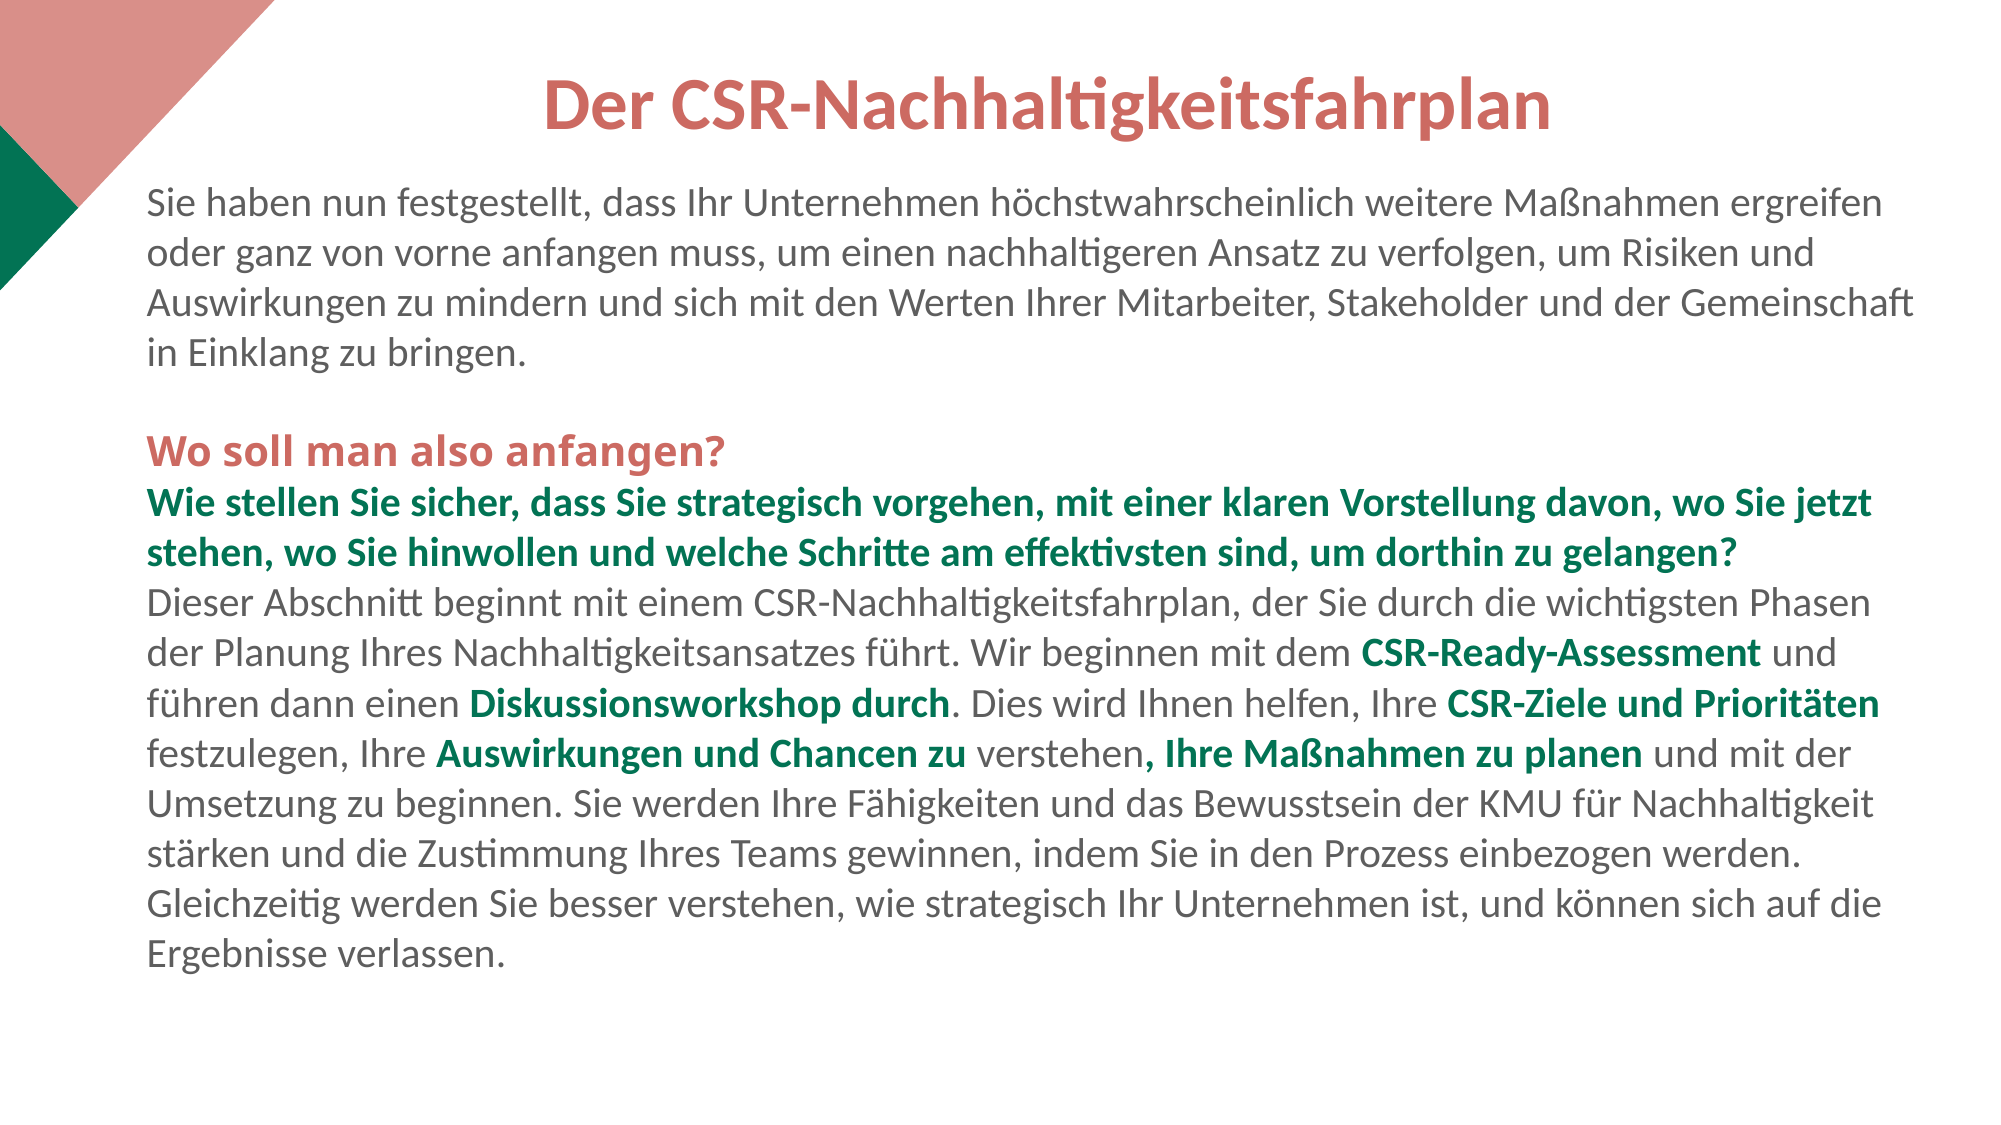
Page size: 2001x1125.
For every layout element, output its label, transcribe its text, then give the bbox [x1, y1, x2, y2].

list Sie haben nun festgestellt, dass Ihr Unternehmen höchstwahrscheinlich weitere Maßnahmen ergreifen oder ganz von vorne anfangen muss, um einen nachhaltigeren Ansatz zu verfolgen, um Risiken und Auswirkungen zu mindern und sich mit den Werten Ihrer Mitarbeiter, Stakeholder und der Gemeinschaft in Einklang zu bringen. Wo soll man also anfangen? Wie stellen Sie sicher, dass Sie strategisch vorgehen, mit einer klaren Vorstellung davon, wo Sie jetzt stehen, wo Sie hinwollen und welche Schritte am effektivsten sind, um dorthin zu gelangen? Dieser Abschnitt beginnt mit einem CSR-Nachhaltigkeitsfahrplan, der Sie durch die wichtigsten Phasen der Planung Ihres Nachhaltigkeitsansatzes führt. Wir beginnen mit dem CSR-Ready-Assessment und führen dann einen Diskussionsworkshop durch. Dies wird Ihnen helfen, Ihre CSR-Ziele und Prioritäten festzulegen, Ihre Auswirkungen und Chancen zu verstehen, Ihre Maßnahmen zu planen und mit der Umsetzung zu beginnen. Sie werden Ihre Fähigkeiten und das Bewusstsein der KMU für Nachhaltigkeit stärken und die Zustimmung Ihres Teams gewinnen, indem Sie in den Prozess einbezogen werden. Gleichzeitig werden Sie besser verstehen, wie strategisch Ihr Unternehmen ist, und können sich auf die Ergebnisse verlassen. [131, 167, 1946, 1125]
list Der CSR-Nachhaltigkeitsfahrplan [179, 57, 1919, 167]
